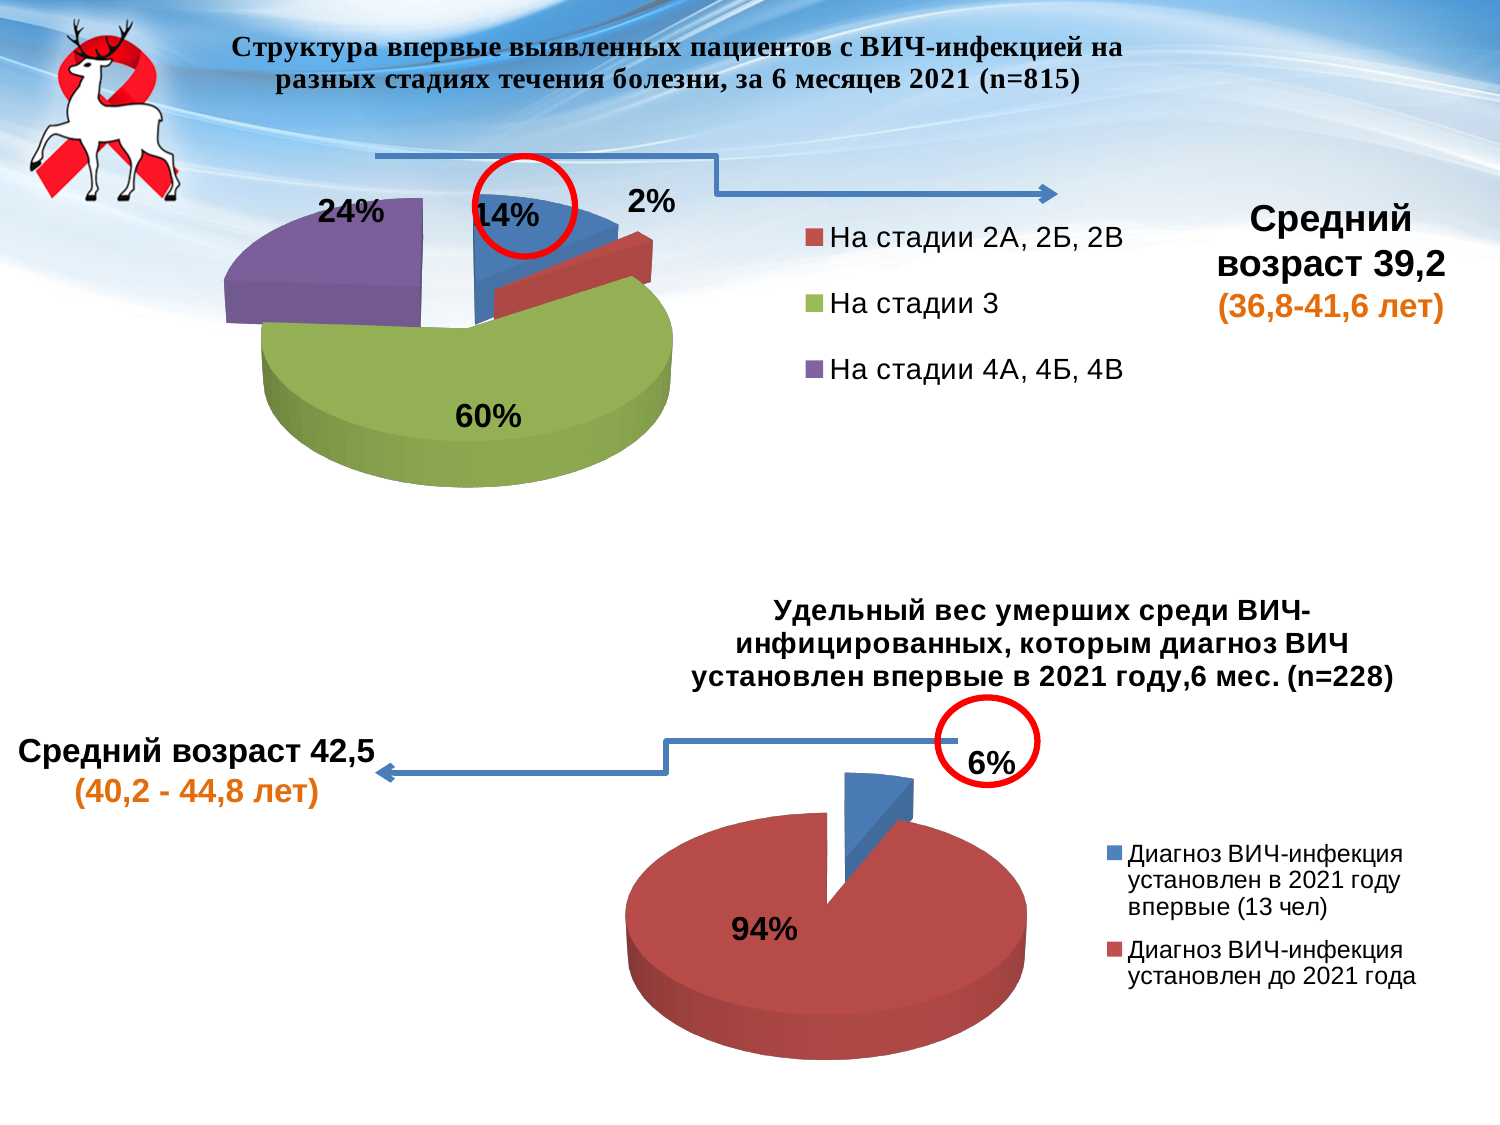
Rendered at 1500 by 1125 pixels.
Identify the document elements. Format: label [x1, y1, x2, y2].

text_box [374, 155, 1059, 195]
picture [0, 0, 1500, 1125]
text_box [374, 740, 958, 773]
chart [159, 21, 1476, 1125]
